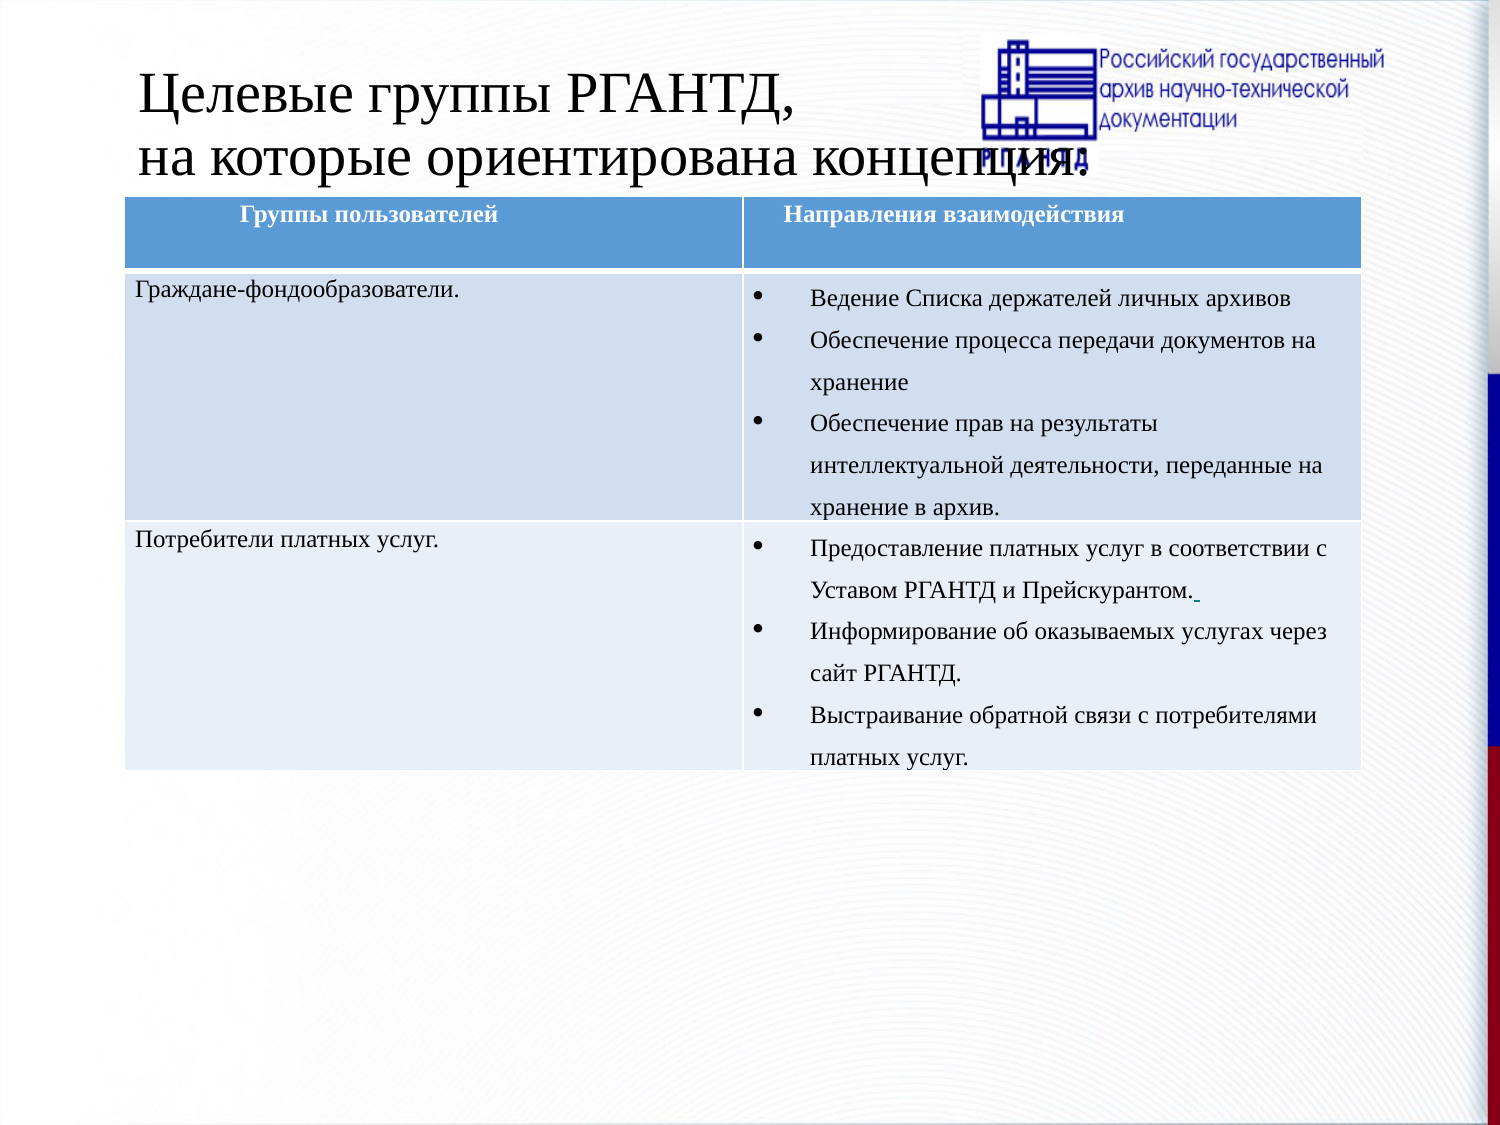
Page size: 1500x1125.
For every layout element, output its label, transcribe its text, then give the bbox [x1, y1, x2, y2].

picture [0, 0, 1500, 1125]
table_cell Ведение Списка держателей личных архивов Обеспечение процесса передачи документов на хранение Обеспечение прав на результаты интеллектуальной деятельности, переданные на хранение в архив. [744, 274, 1361, 520]
table_header Направления взаимодействия [744, 197, 1361, 268]
table_header Группы пользователей [125, 197, 742, 268]
title Целевые группы РГАНТД, на которые ориентирована концепция: [123, 54, 1365, 197]
table_cell Предоставление платных услуг в соответствии с Уставом РГАНТД и Прейскурантом. Информирование об оказываемых услугах через сайт РГАНТД. Выстраивание обратной связи с потребителями платных услуг. [744, 522, 1361, 770]
table_cell Потребители платных услуг. [125, 522, 742, 770]
table_cell Граждане-фондообразователи. [125, 274, 742, 520]
